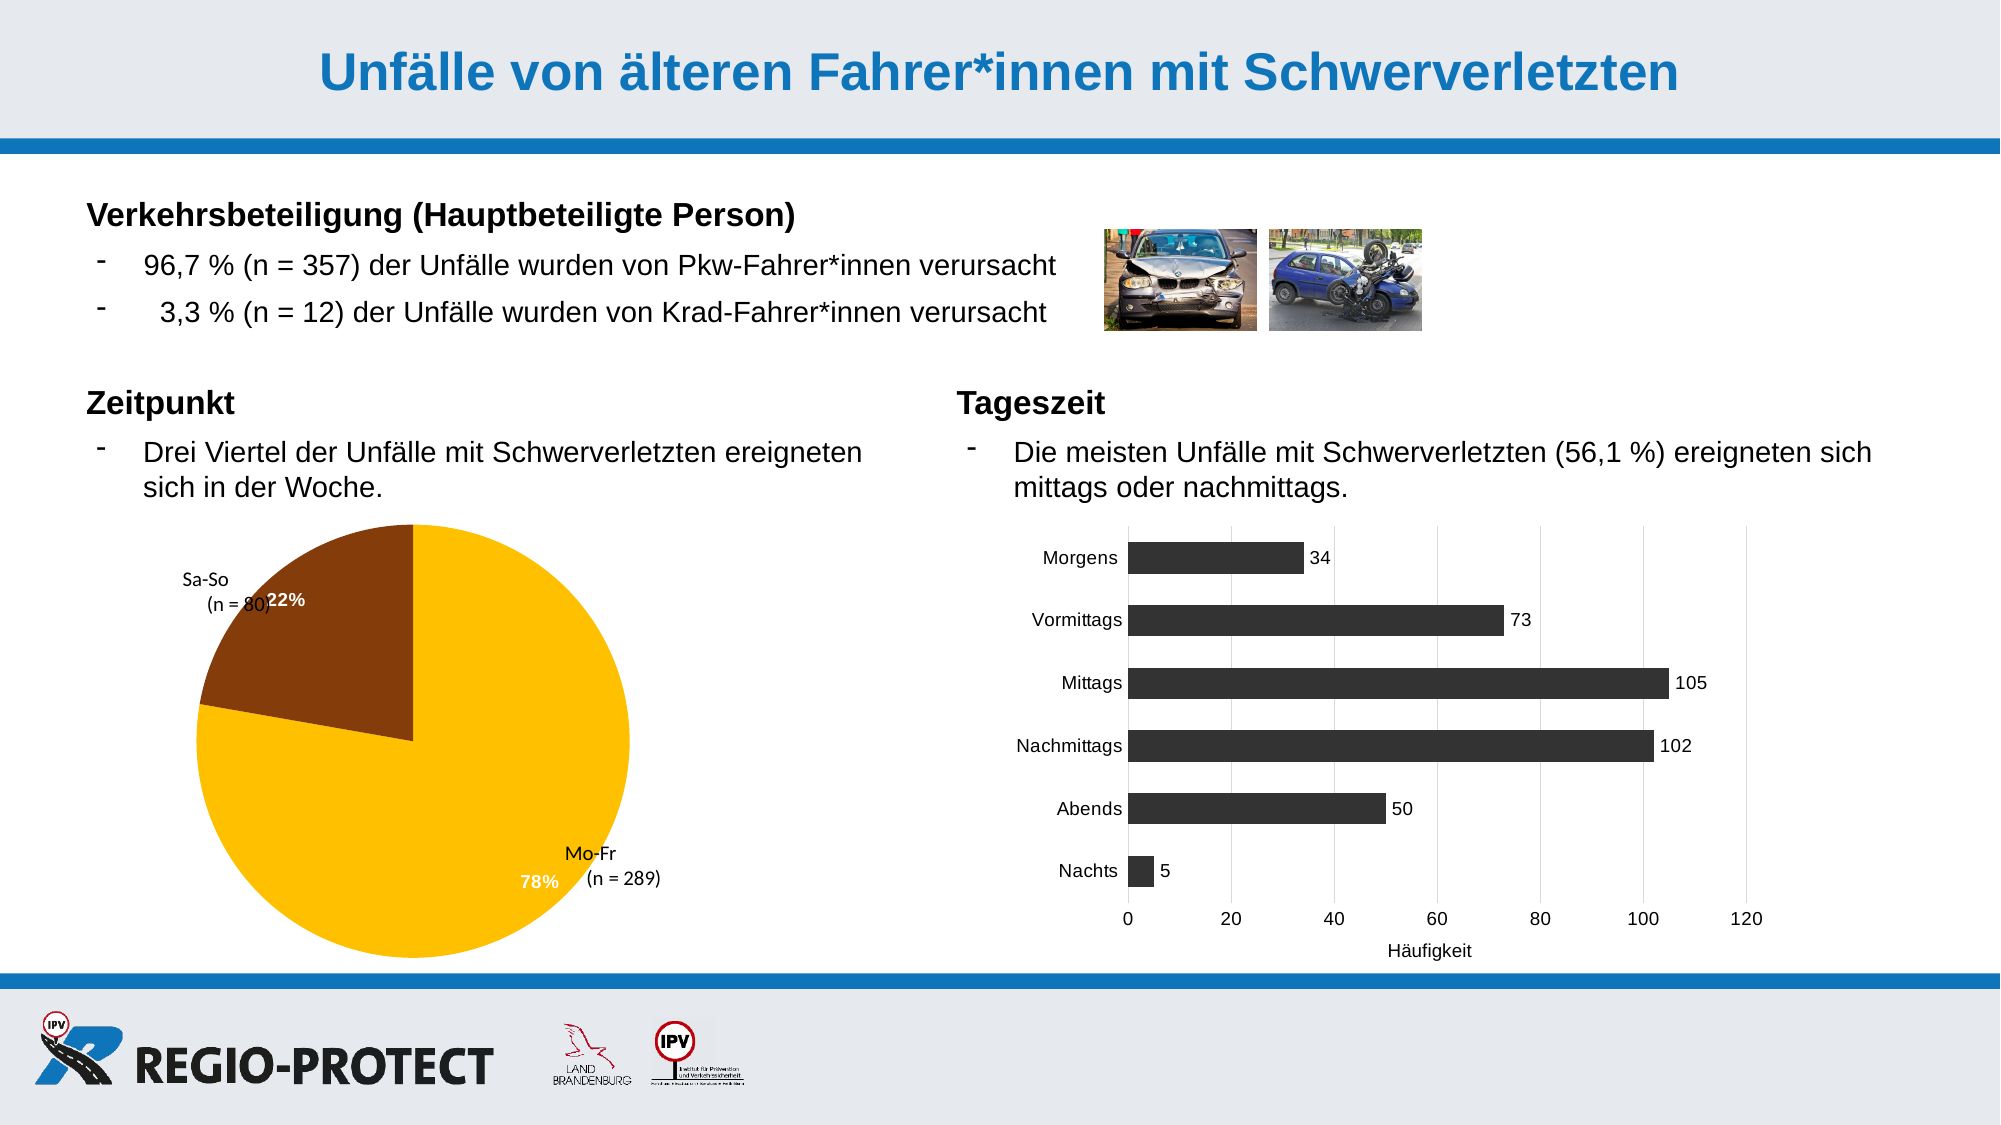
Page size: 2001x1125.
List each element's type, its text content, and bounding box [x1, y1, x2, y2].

list Unfälle von älteren Fahrer*innen mit Schwerverletzten [0, 30, 2000, 110]
picture [1104, 229, 1257, 331]
text_box Zeitpunkt Drei Viertel der Unfälle mit Schwerverletzten ereigneten sich in der Woche. [6, 373, 877, 511]
picture [133, 1044, 295, 1087]
picture [552, 1022, 632, 1086]
picture [1269, 229, 1422, 331]
picture [648, 1017, 745, 1085]
text_box Tageszeit Die meisten Unfälle mit Schwerverletzten (56,1 %) ereigneten sich mittags oder nachmittags. [877, 373, 1978, 511]
picture [33, 1009, 126, 1087]
chart [999, 518, 1815, 939]
list Verkehrsbeteiligung (Hauptbeteiligte Person) 96,7 % (n = 357) der Unfälle wurden von Pkw-Fahrer*innen verursacht 3,3 % (n = 12) der Unfälle wurden von Krad-Fahrer*innen verursacht [6, 186, 1092, 373]
chart [0, 515, 835, 967]
text_box Häufigkeit [1372, 939, 1487, 969]
